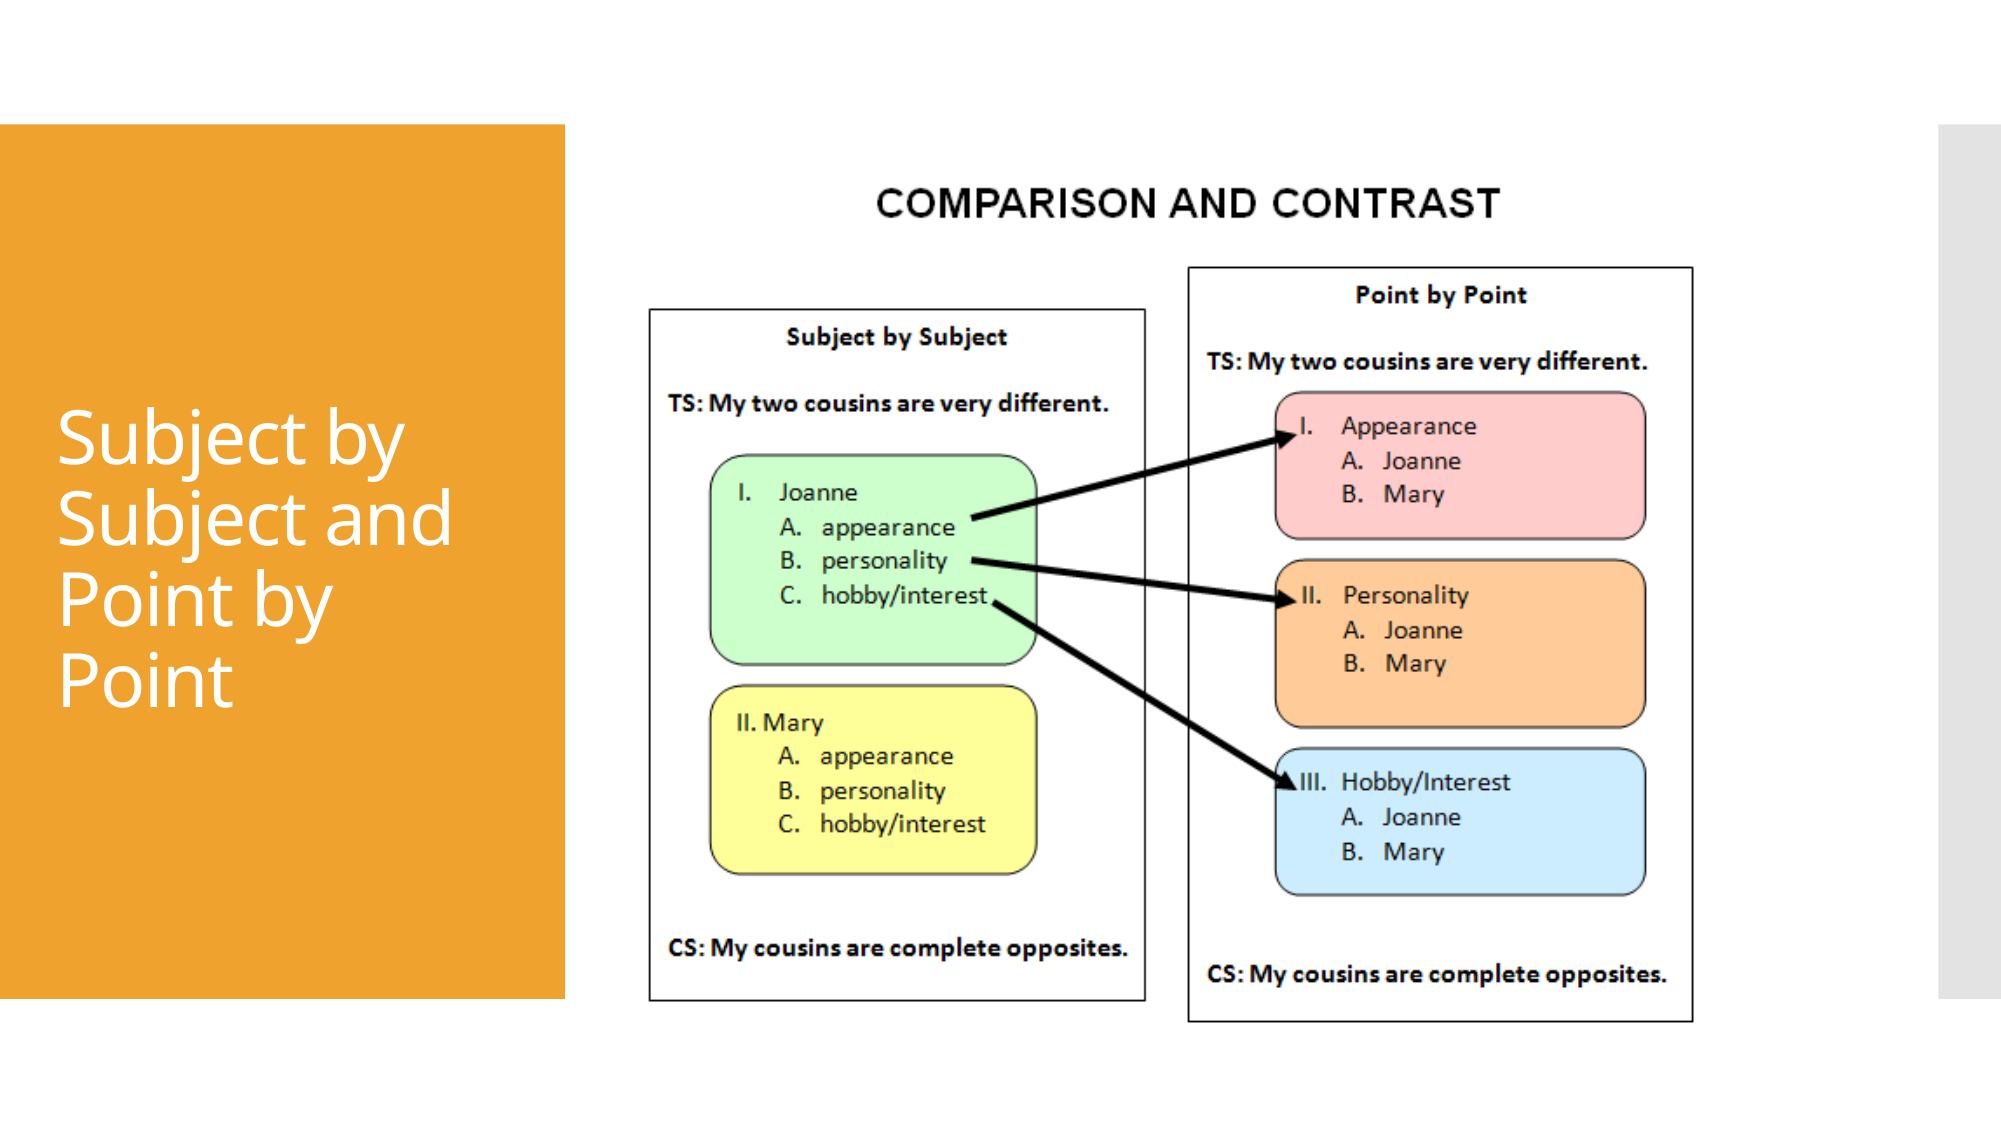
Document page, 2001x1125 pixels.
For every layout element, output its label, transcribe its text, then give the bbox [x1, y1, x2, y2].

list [636, 171, 1721, 1042]
title Subject by Subject and Point by Point [41, 184, 525, 940]
